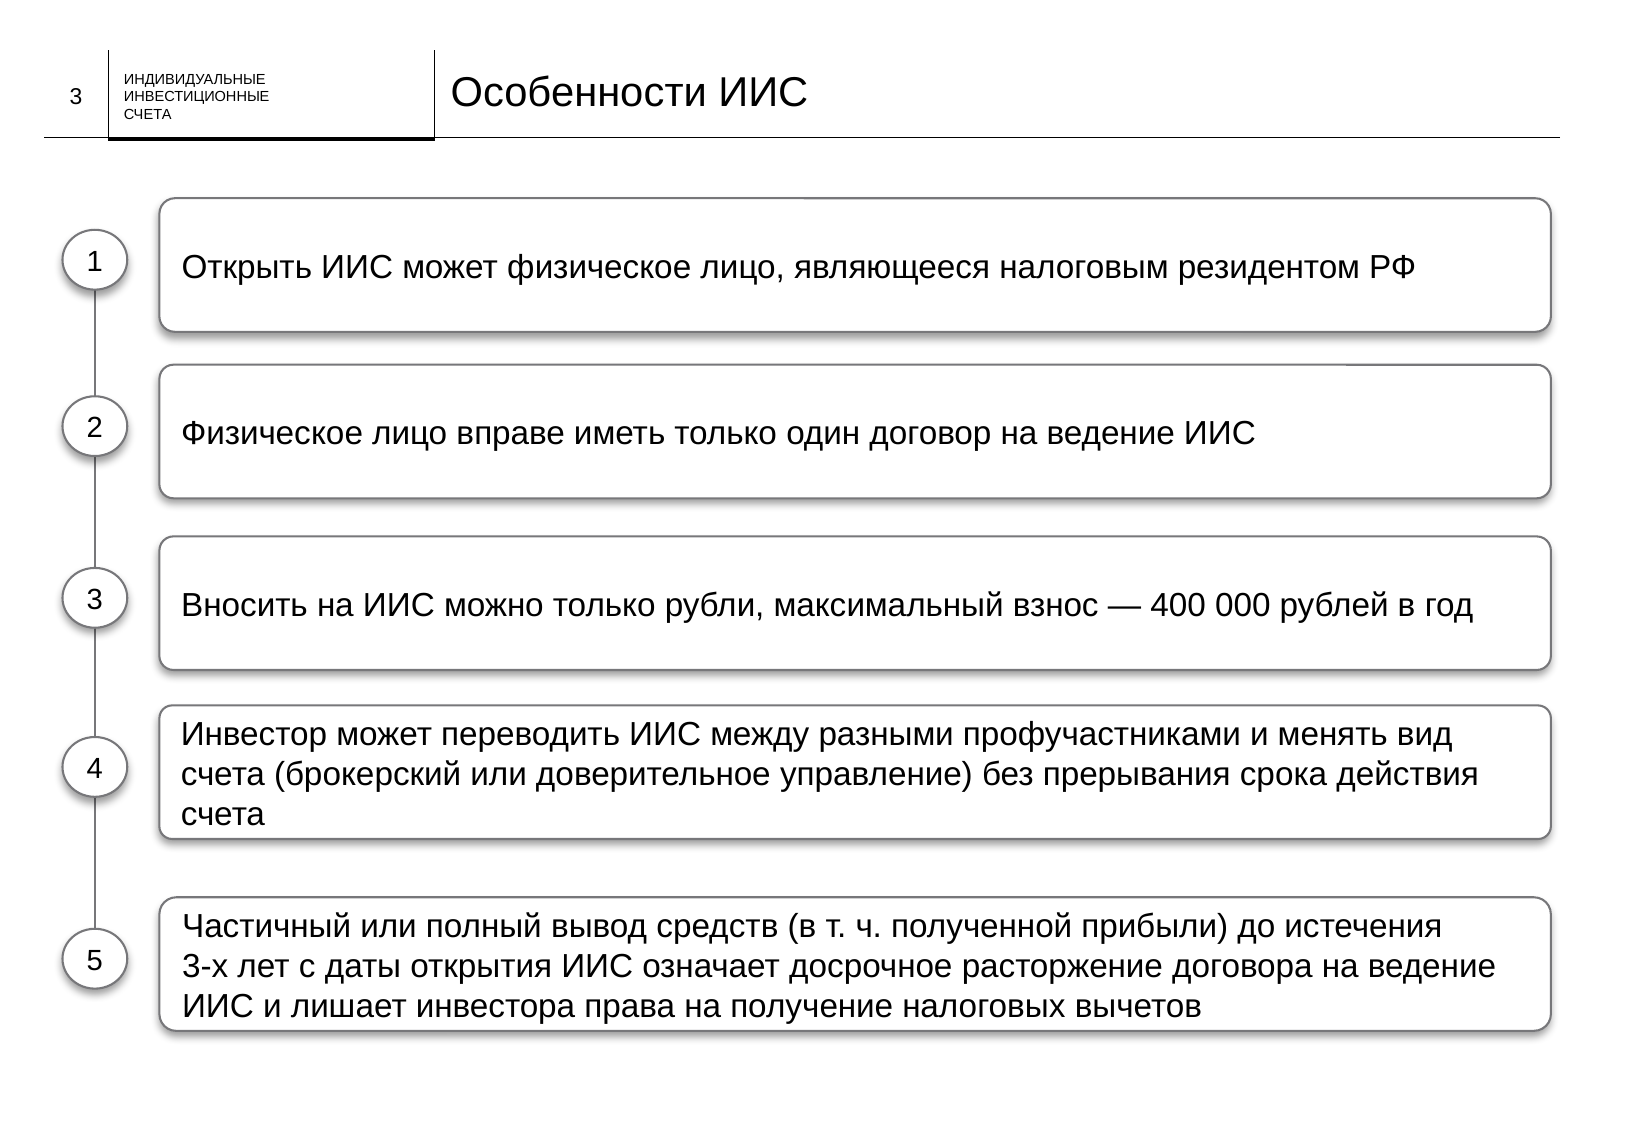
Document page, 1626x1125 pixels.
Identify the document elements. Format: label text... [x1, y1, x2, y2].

text_box Вносить на ИИС можно только рубли, максимальный взнос — 400 000 рублей в год [158, 535, 1552, 672]
text_box 3 [61, 566, 94, 629]
text_box 1 [61, 228, 129, 291]
text_box 2 [61, 395, 94, 458]
text_box 4 [61, 736, 94, 798]
text_box 4 [95, 735, 129, 798]
slide_number 3 [43, 65, 108, 126]
text_box 5 [61, 927, 129, 990]
text_box Открыть ИИС может физическое лицо, являющееся налоговым резидентом РФ [158, 197, 1552, 333]
title Особенности ИИС [450, 51, 1467, 136]
text_box 2 [95, 395, 129, 458]
text_box Инвестор может переводить ИИС между разными профучастниками и менять вид счета (брокерский или доверительное управление) без прерывания срока действия счета [158, 704, 1552, 841]
text_box Физическое лицо вправе иметь только один договор на ведение ИИС [158, 363, 1552, 500]
text_box Частичный или полный вывод средств (в т. ч. полученной прибыли) до истечения 3-х лет с даты открытия ИИС означает досрочное расторжение договора на ведение ИИС и лишает инвестора права на получение налоговых вычетов [158, 896, 1552, 1032]
text_box 3 [95, 566, 129, 629]
